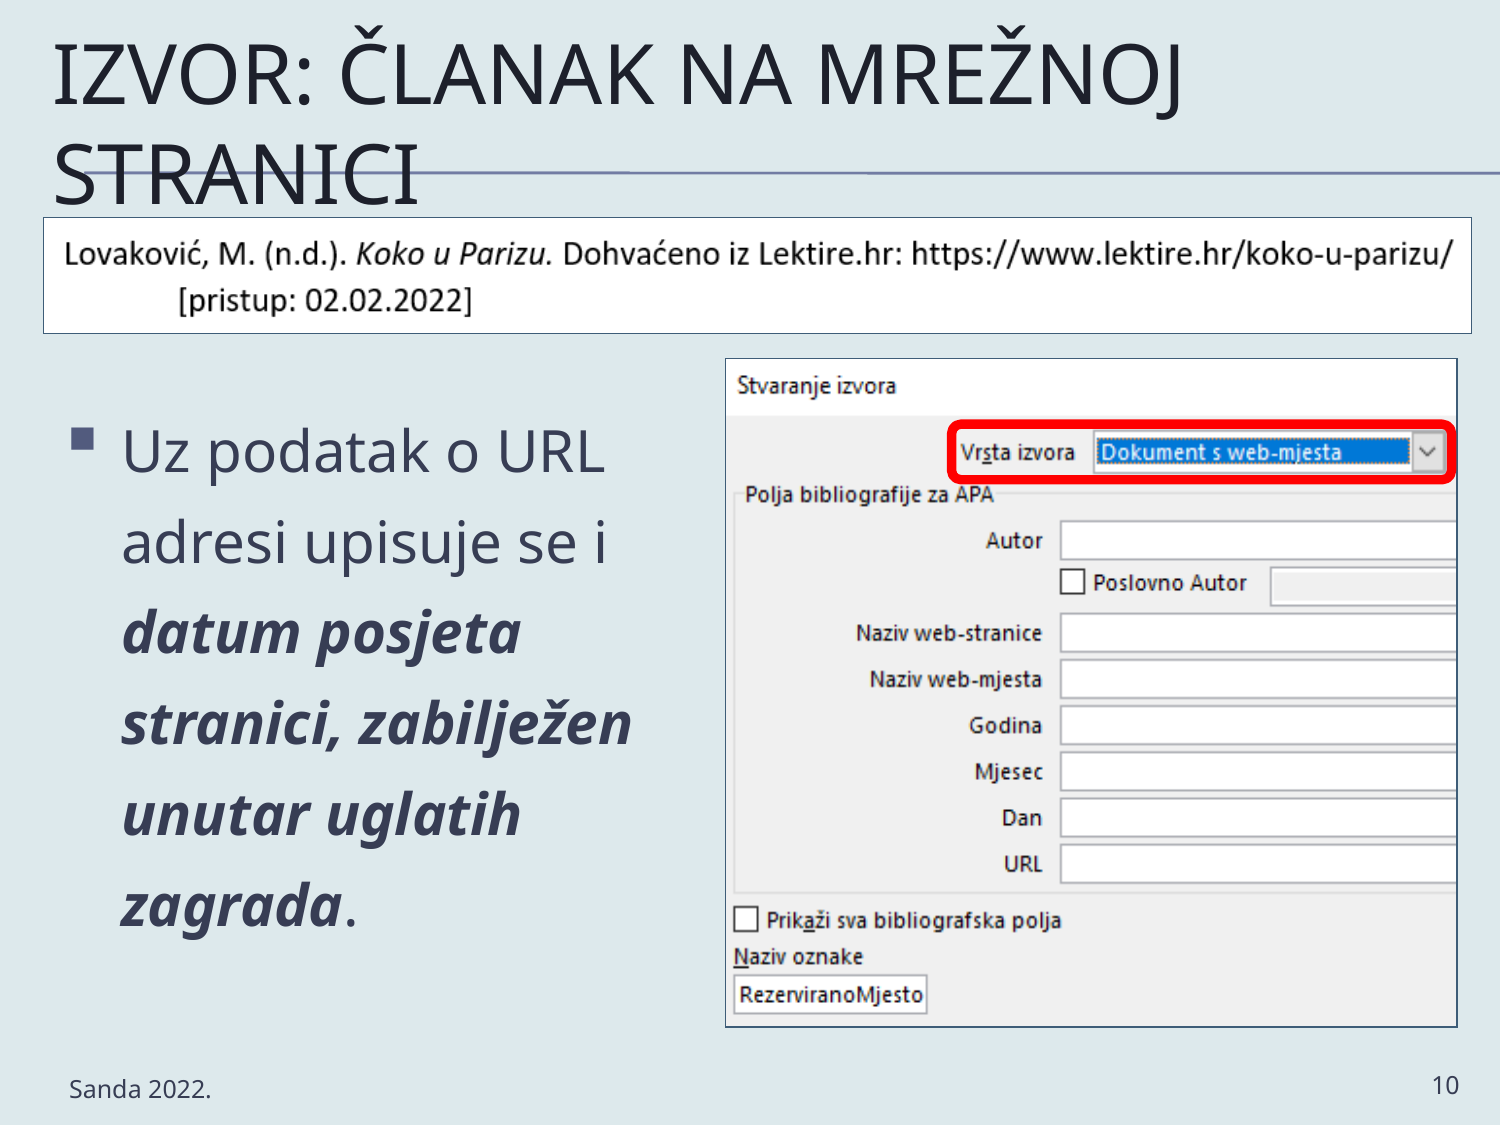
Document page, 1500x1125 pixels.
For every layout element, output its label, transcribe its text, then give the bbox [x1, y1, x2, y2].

slide_number 10 [1350, 1061, 1475, 1103]
list Uz podatak o URL adresi upisuje se i datum posjeta stranici, zabilježen unutar uglatih zagrada. [49, 385, 716, 998]
picture [726, 358, 1457, 1027]
footer Sanda 2022. [0, 1065, 227, 1125]
picture [43, 217, 1472, 334]
title Izvor: članak na mrežnoj stranici [37, 52, 1488, 191]
